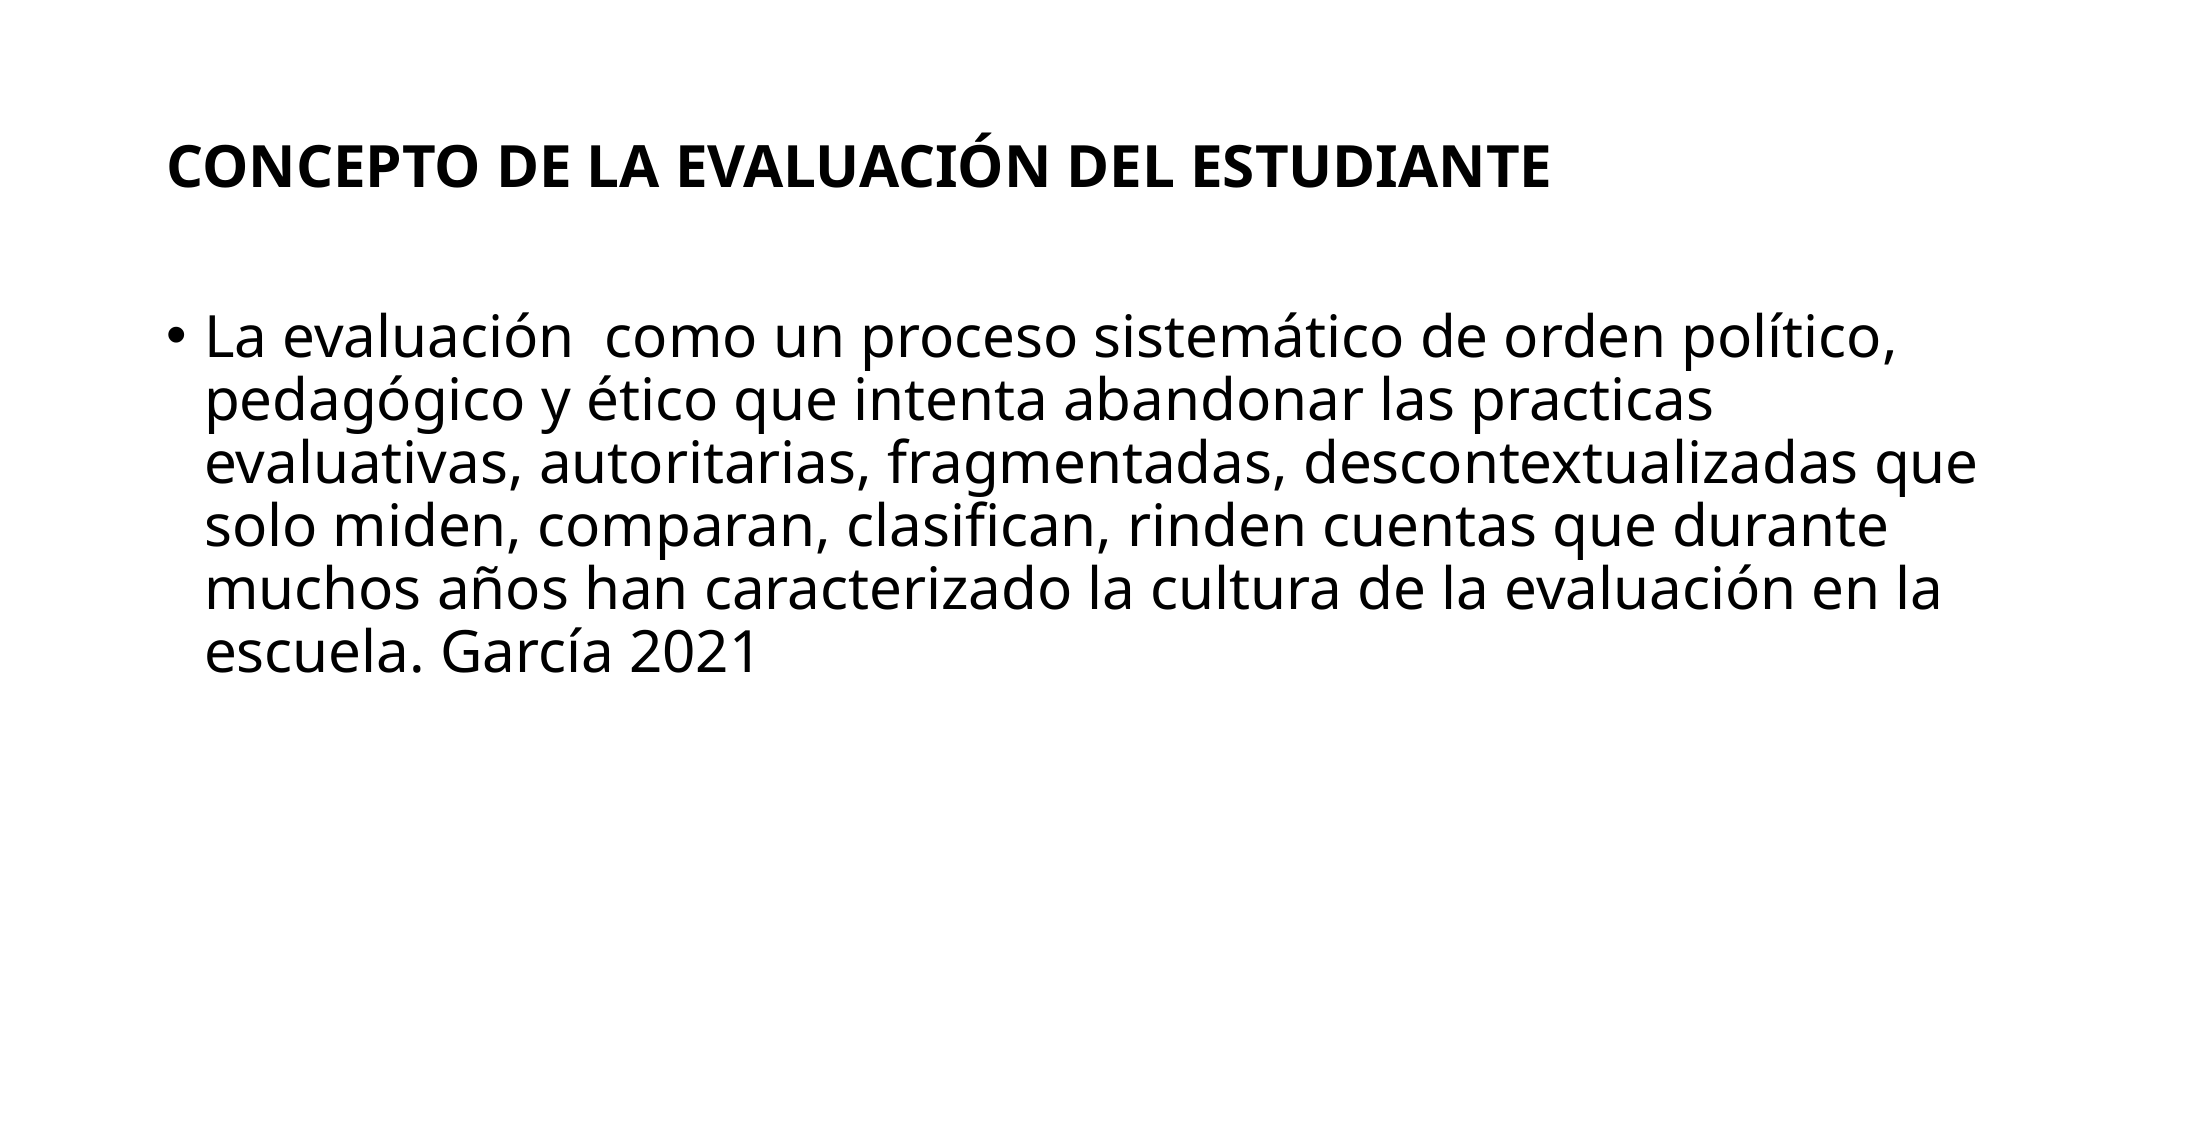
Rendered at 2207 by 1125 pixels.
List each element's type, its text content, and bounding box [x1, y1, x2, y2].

list La evaluación como un proceso sistemático de orden político, pedagógico y ético que intenta abandonar las practicas evaluativas, autoritarias, fragmentadas, descontextualizadas que solo miden, comparan, clasifican, rinden cuentas que durante muchos años han caracterizado la cultura de la evaluación en la escuela. García 2021 [151, 299, 2056, 873]
title CONCEPTO DE LA EVALUACIÓN DEL ESTUDIANTE [151, 59, 2056, 278]
